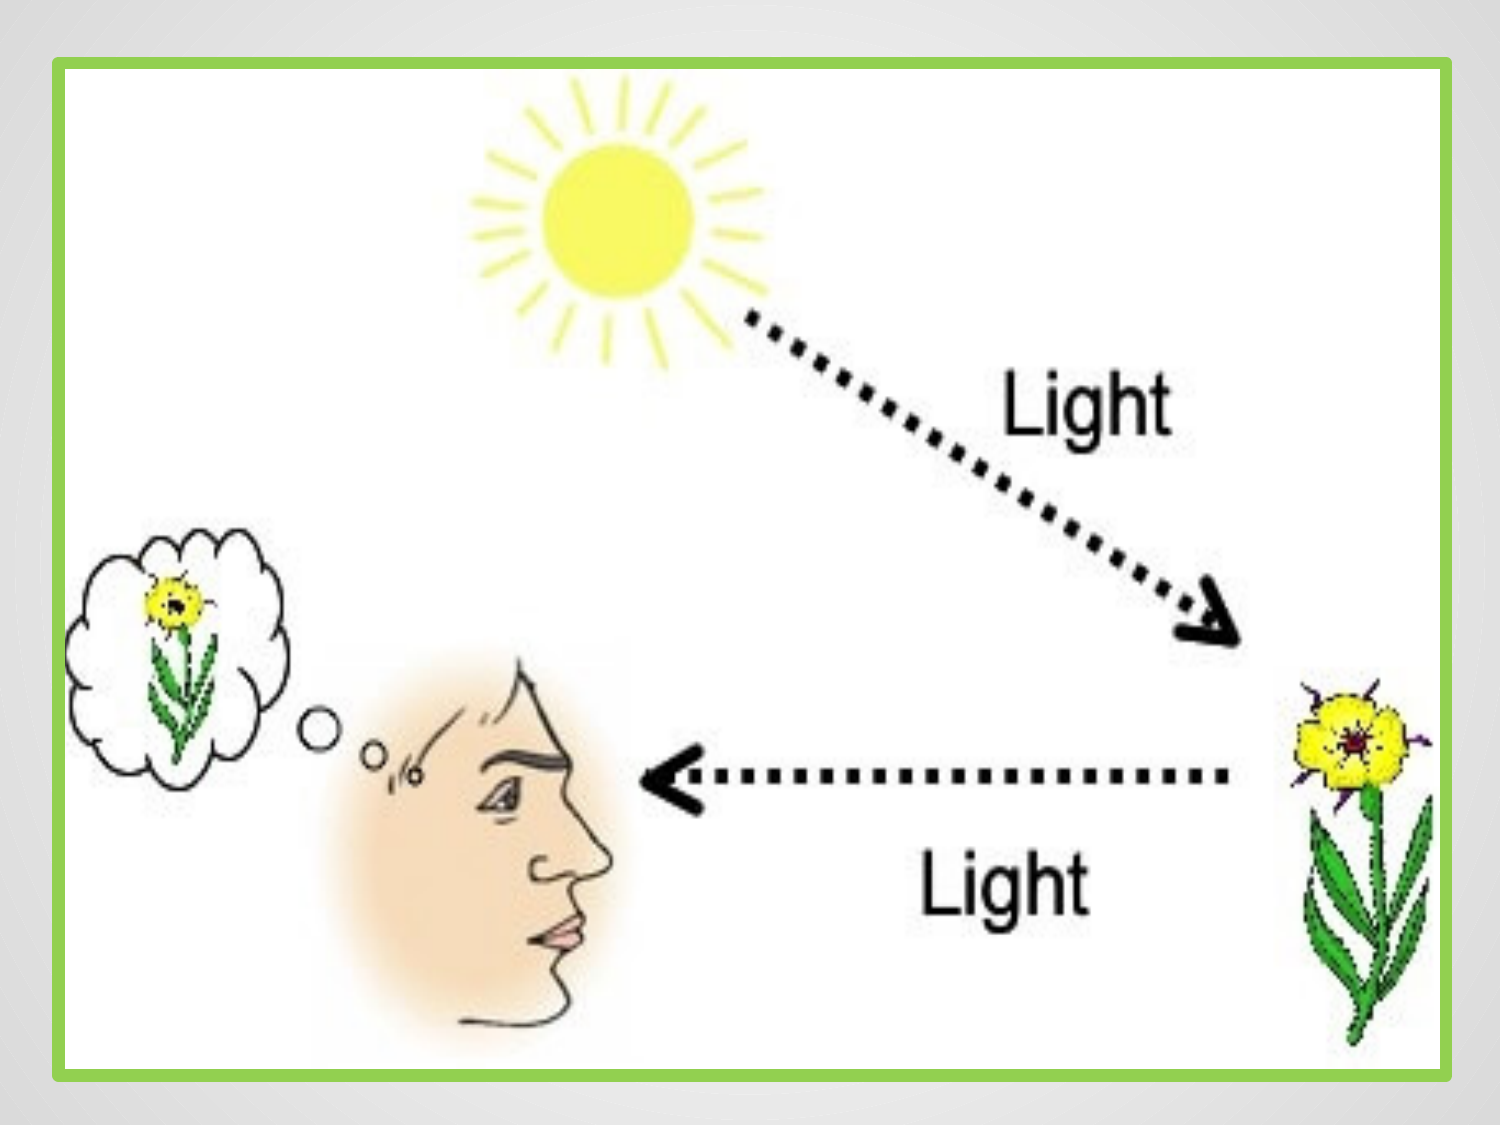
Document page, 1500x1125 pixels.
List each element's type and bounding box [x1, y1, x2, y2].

picture [64, 69, 1440, 1070]
